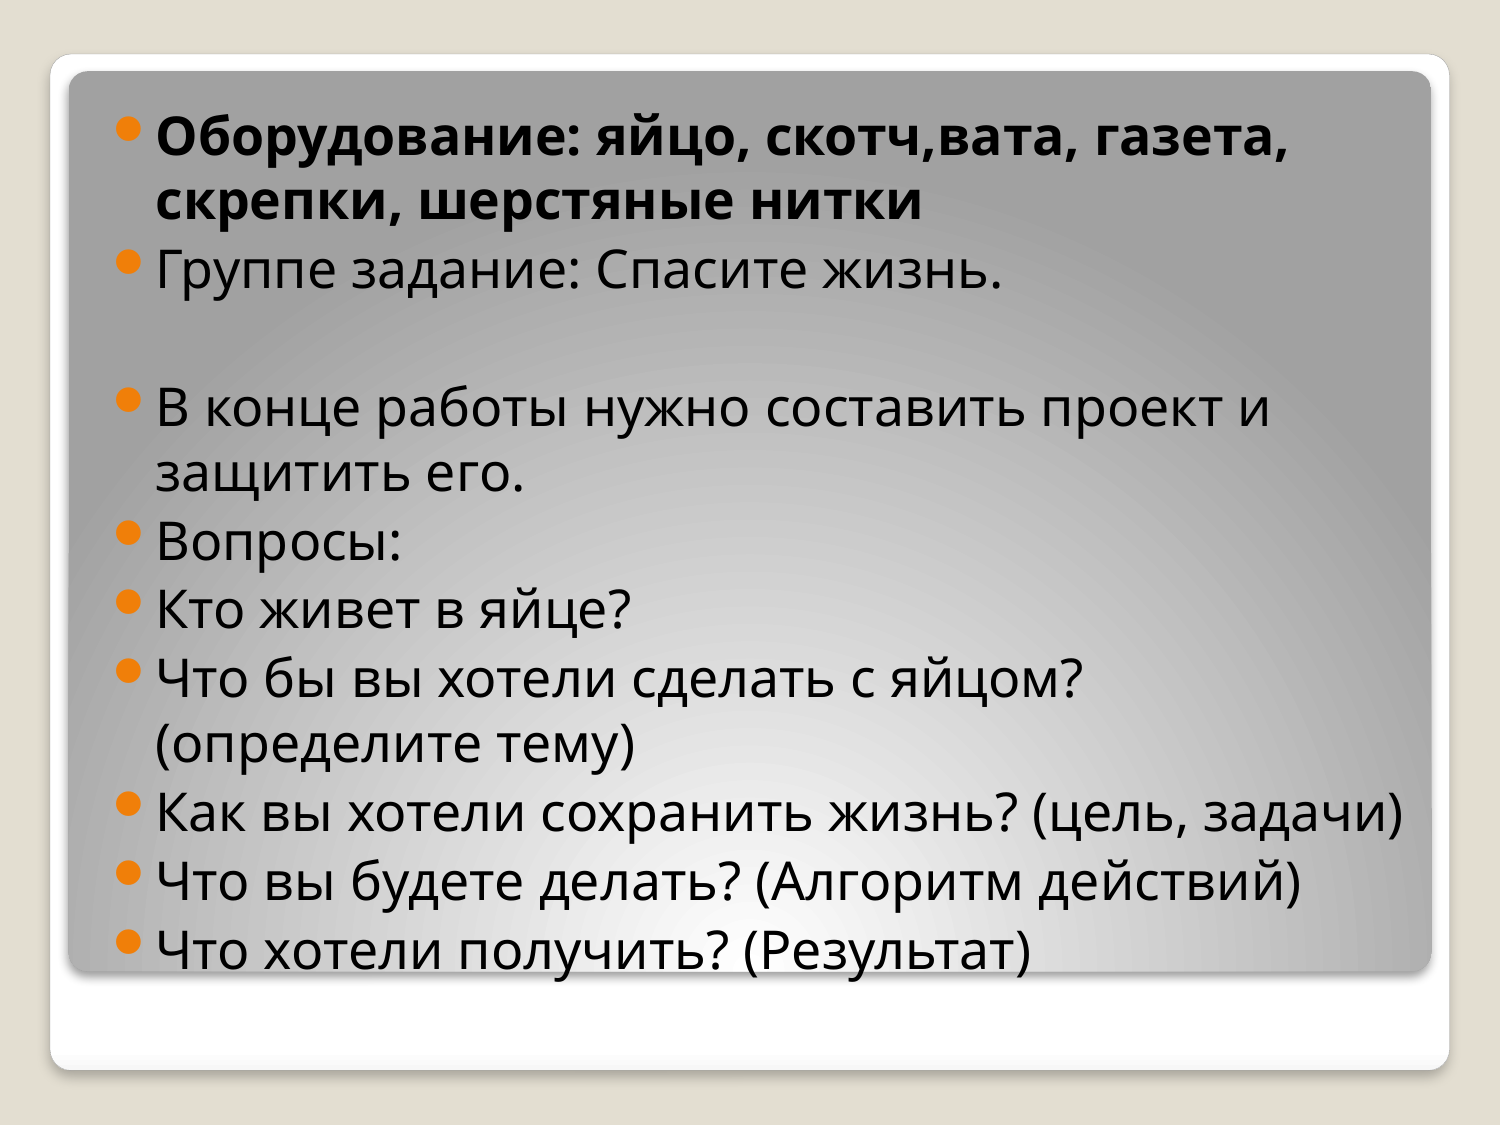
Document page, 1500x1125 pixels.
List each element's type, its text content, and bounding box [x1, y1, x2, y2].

list Оборудование: яйцо, скотч,вата, газета, скрепки, шерстяные нитки Группе задание: Спасите жизнь. В конце работы нужно составить проект и защитить его. Вопросы: Кто живет в яйце? Что бы вы хотели сделать с яйцом? (определите тему) Как вы хотели сохранить жизнь? (цель, задачи) Что вы будете делать? (Алгоритм действий) Что хотели получить? (Результат) [82, 86, 1425, 1020]
